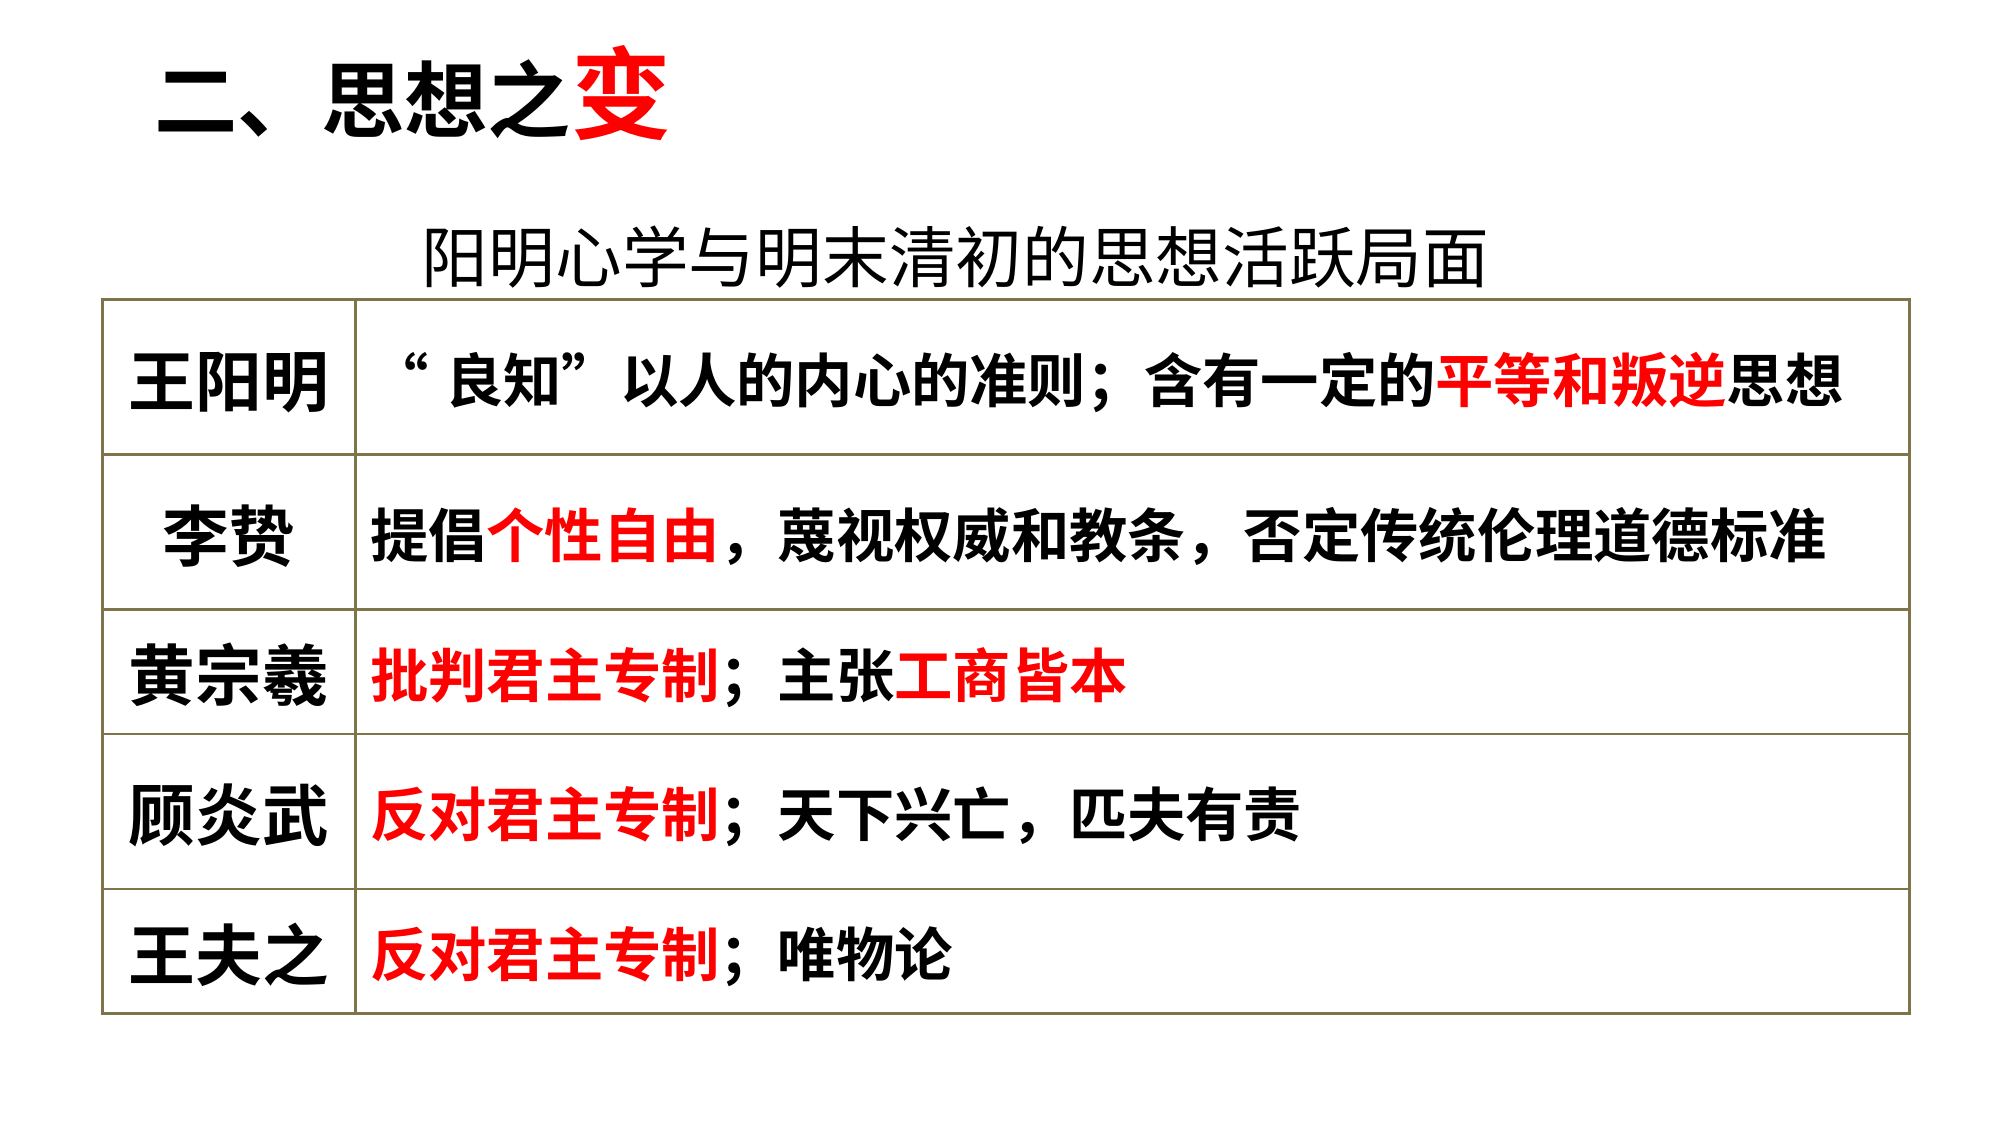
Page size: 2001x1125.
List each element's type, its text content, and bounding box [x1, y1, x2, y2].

table_cell 提倡个性自由，蔑视权威和教条，否定传统伦理道德标准 [357, 456, 1908, 608]
text_box 阳明心学与明末清初的思想活跃局面 [407, 184, 1871, 298]
table_cell 反对君主专制；唯物论 [357, 890, 1908, 1012]
table_cell 批判君主专制；主张工商皆本 [357, 611, 1908, 733]
text_box 二、思想之变 [54, 24, 771, 160]
table_header 王阳明 [104, 301, 354, 453]
table_cell 反对君主专制；天下兴亡，匹夫有责 [357, 735, 1908, 888]
table_cell 顾炎武 [104, 735, 354, 888]
table_header “良知”以人的内心的准则；含有一定的平等和叛逆思想 [357, 301, 1908, 453]
table_cell 王夫之 [104, 890, 354, 1012]
table_cell 李贽 [104, 456, 354, 608]
table_cell 黄宗羲 [104, 611, 354, 733]
